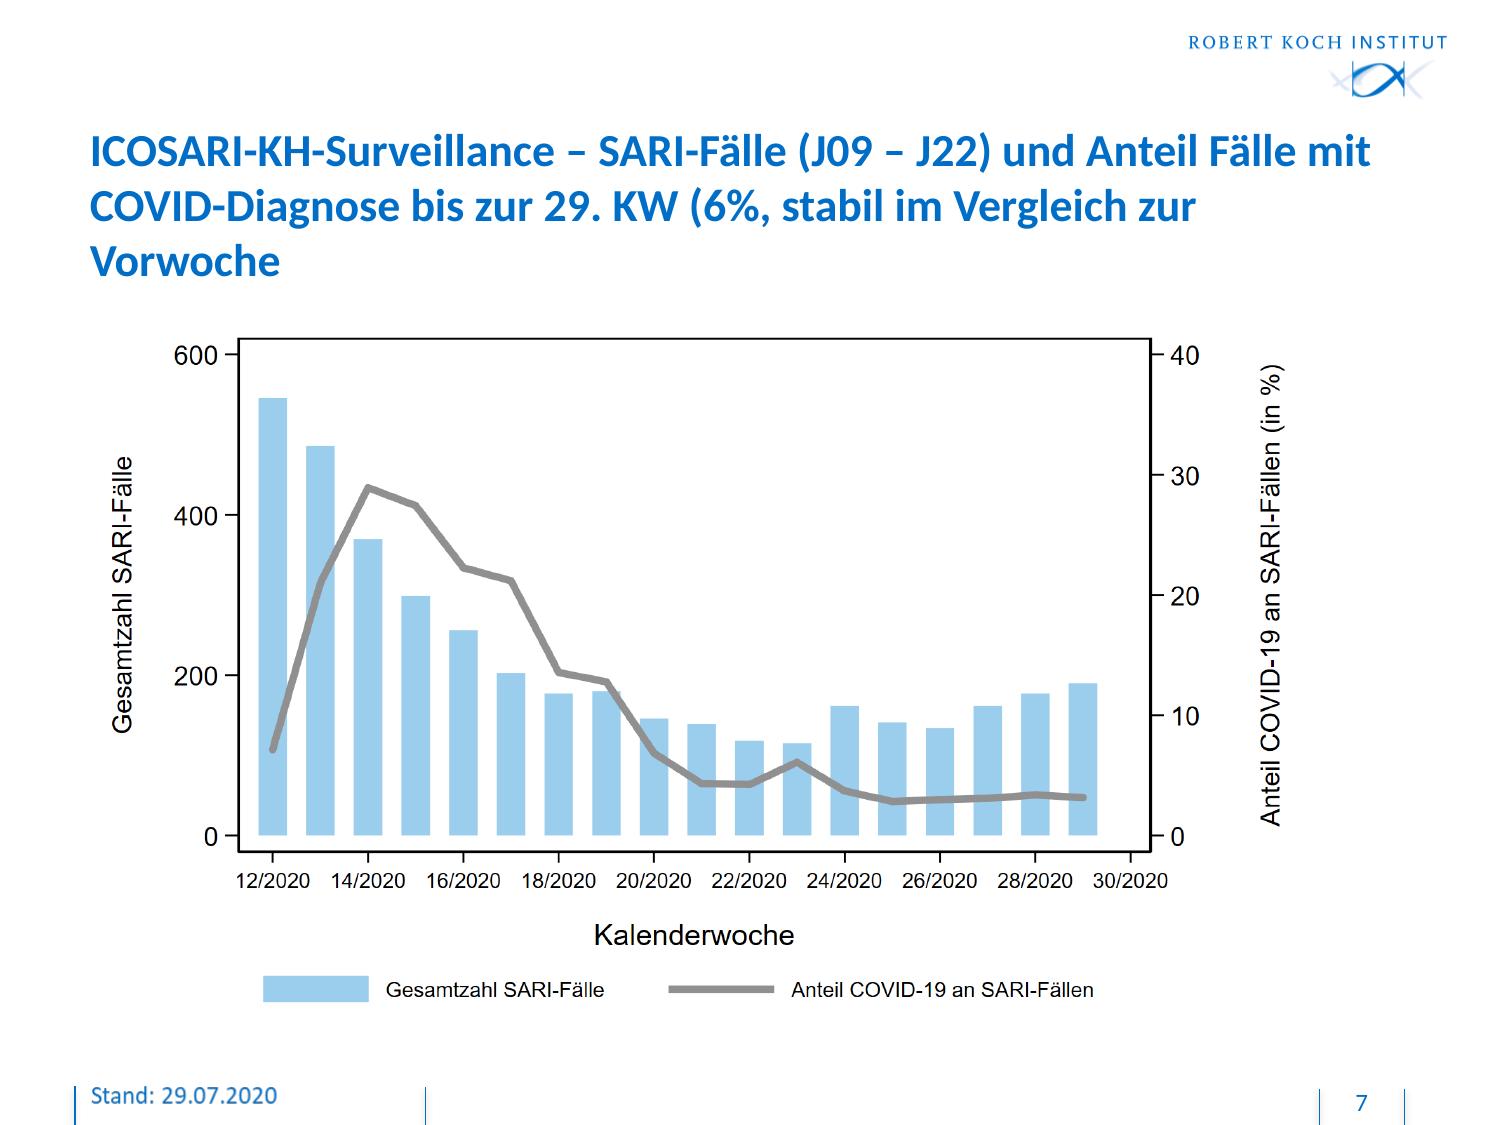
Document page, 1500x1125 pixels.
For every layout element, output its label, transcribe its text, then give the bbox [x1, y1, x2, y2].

picture [74, 1073, 397, 1125]
text_box ICOSARI-KH-Surveillance – SARI-Fälle (J09 – J22) und Anteil Fälle mit COVID-Diagnose bis zur 29. KW (6%, stabil im Vergleich zur Vorwoche [75, 113, 1403, 170]
slide_number 7 [1321, 1086, 1403, 1119]
picture [50, 298, 1322, 1062]
picture [1182, 29, 1454, 109]
